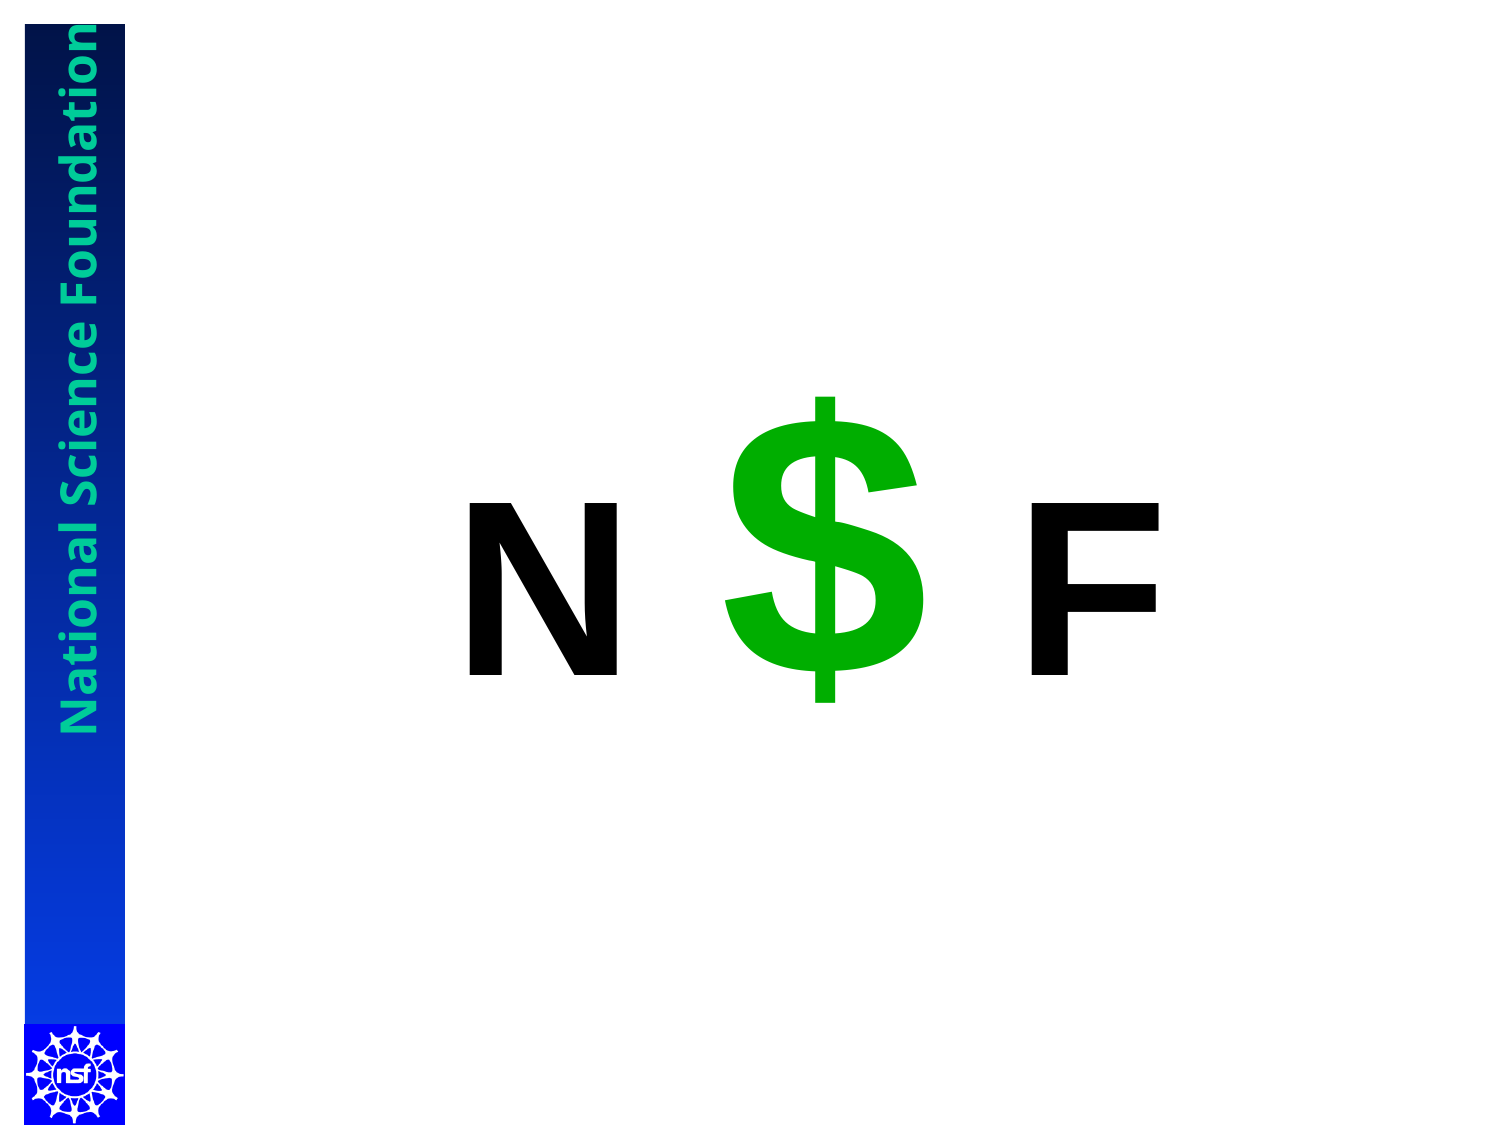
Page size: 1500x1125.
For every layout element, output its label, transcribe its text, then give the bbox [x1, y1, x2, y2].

picture [24, 1024, 125, 1125]
title N $ F [173, 333, 1449, 762]
